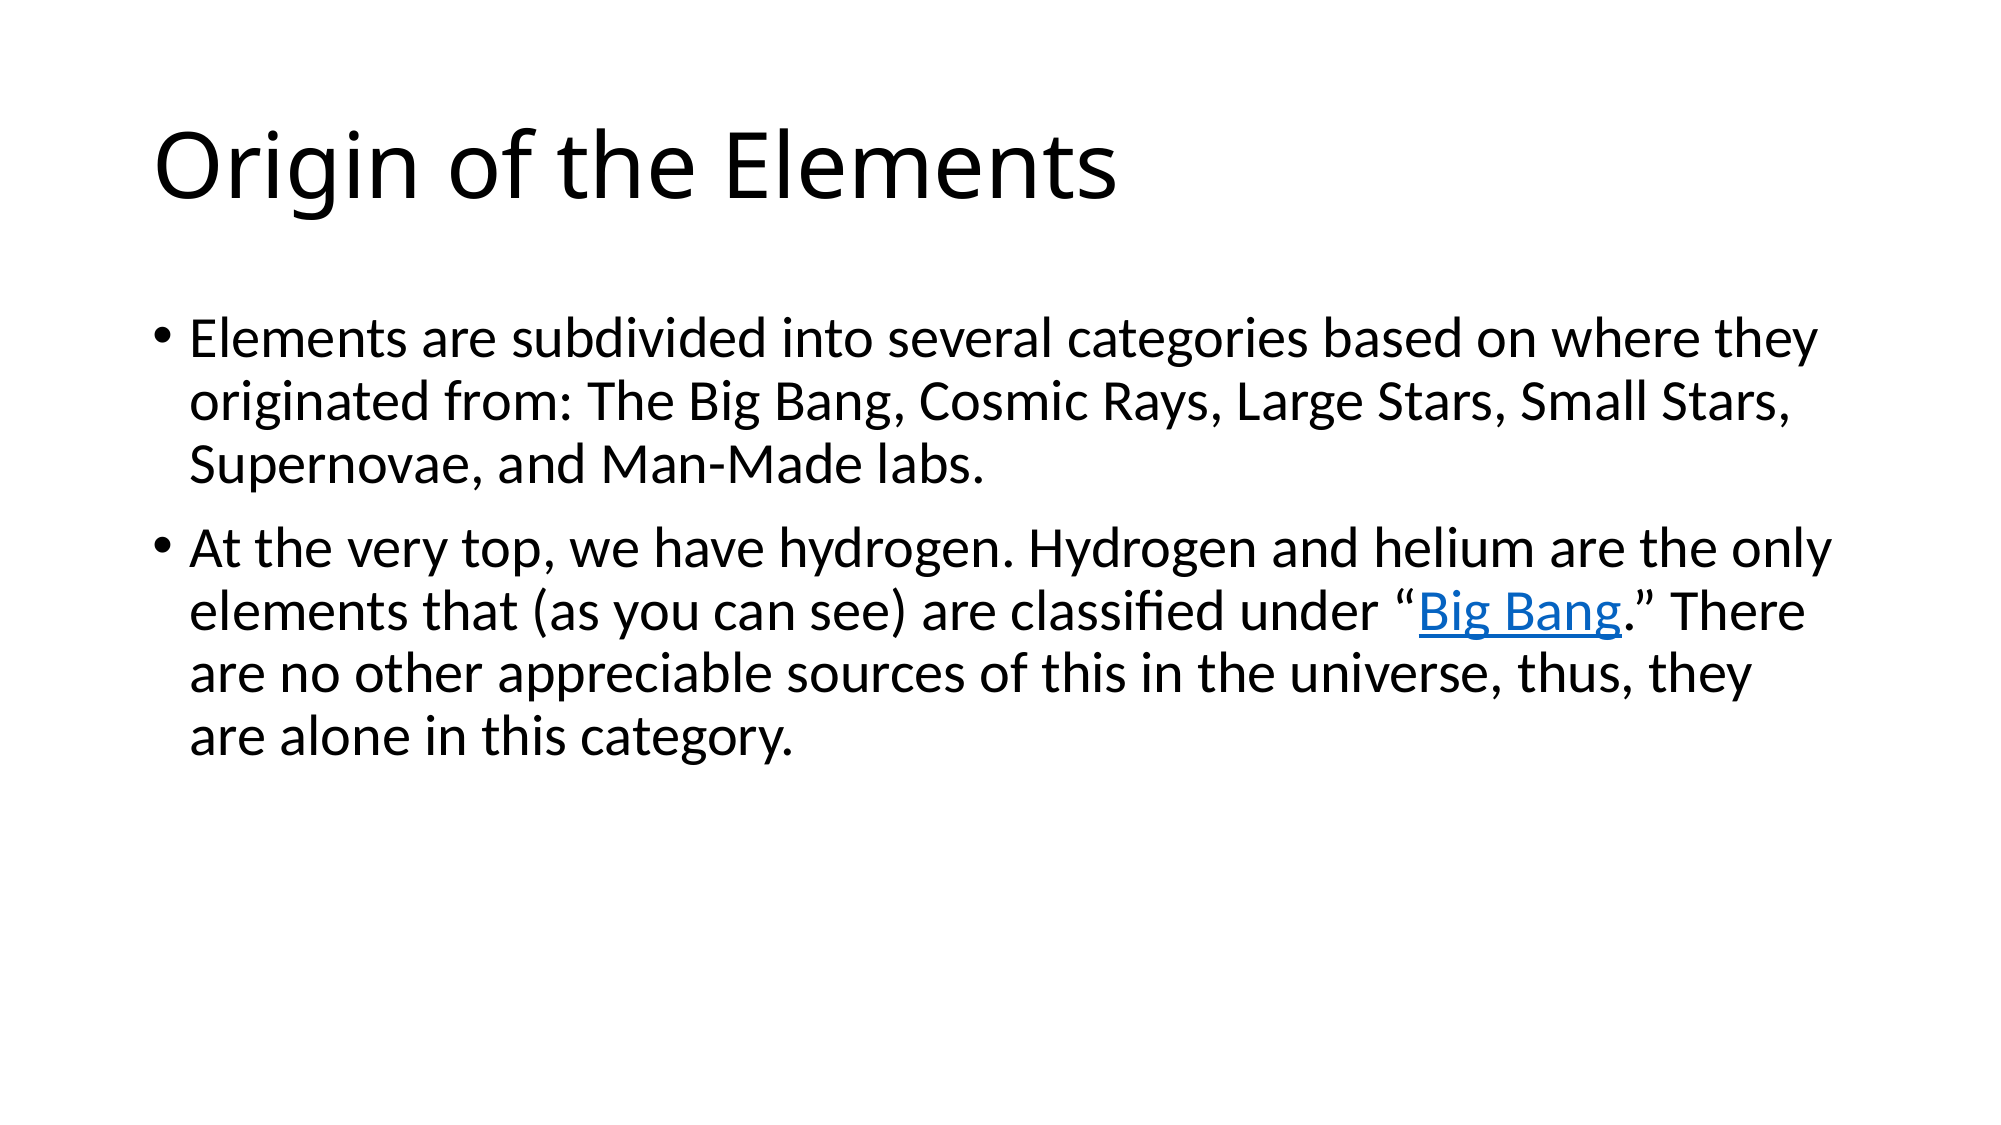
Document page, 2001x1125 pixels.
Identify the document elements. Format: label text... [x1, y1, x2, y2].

title Origin of the Elements [137, 59, 1863, 278]
list Elements are subdivided into several categories based on where they originated from: The Big Bang, Cosmic Rays, Large Stars, Small Stars, Supernovae, and Man-Made labs. At the very top, we have hydrogen. Hydrogen and helium are the only elements that (as you can see) are classified under “Big Bang.” There are no other appreciable sources of this in the universe, thus, they are alone in this category. [137, 299, 1863, 1014]
